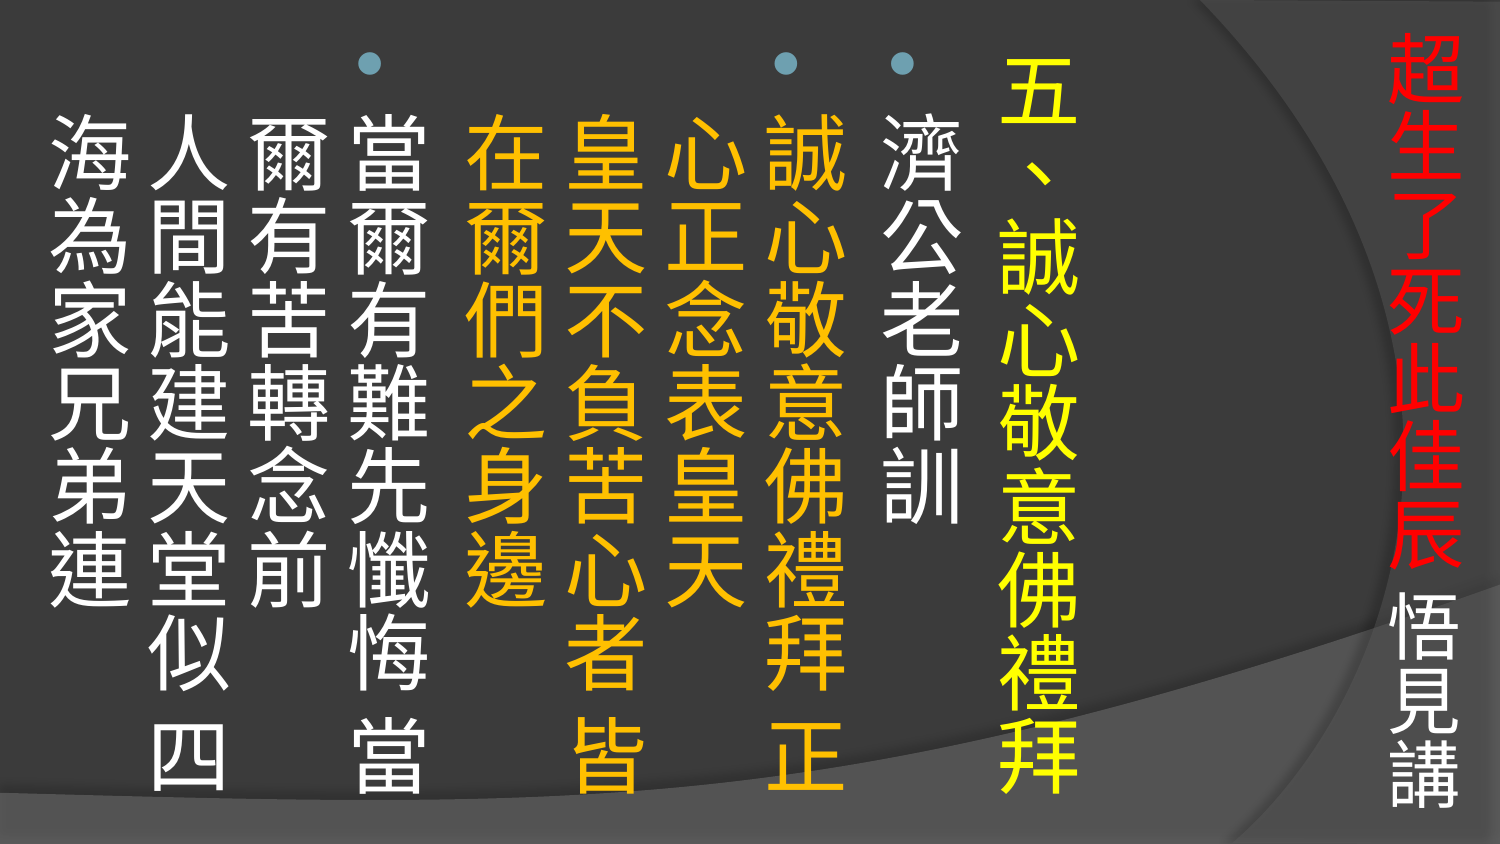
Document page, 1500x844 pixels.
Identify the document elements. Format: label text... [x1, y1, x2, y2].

list 五、誠心敬意佛禮拜 濟公老師訓 誠心敬意佛禮拜 正心正念表皇天 皇天不負苦心者 皆在爾們之身邊 當爾有難先懺悔 當爾有苦轉念前 人間能建天堂似 四海為家兄弟連 [29, 27, 1365, 820]
title 超生了死此佳辰 悟見講 [1364, 21, 1483, 820]
